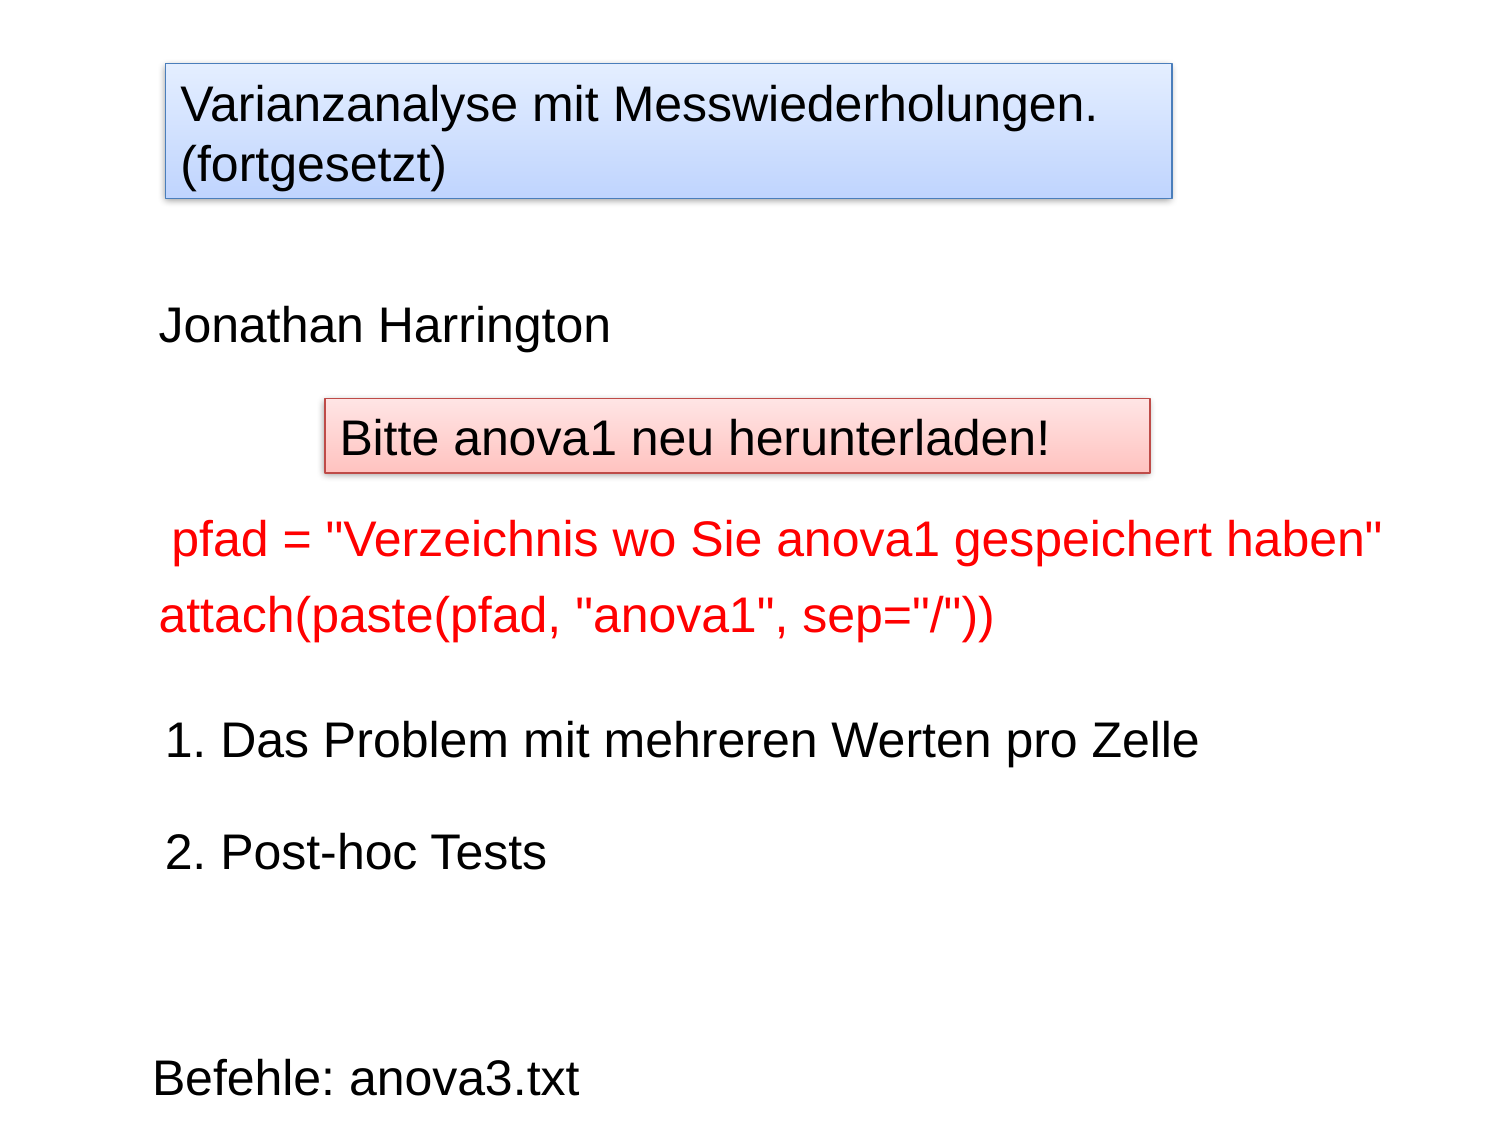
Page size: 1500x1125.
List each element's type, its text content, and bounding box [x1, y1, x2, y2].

text_box 1. Das Problem mit mehreren Werten pro Zelle [150, 699, 1250, 775]
text_box Jonathan Harrington [143, 284, 669, 360]
text_box Bitte anova1 neu herunterladen! [324, 398, 1151, 474]
text_box 2. Post-hoc Tests [150, 812, 1000, 888]
text_box attach(paste(pfad, "anova1", sep="/")) [143, 574, 1294, 650]
text_box Befehle: anova3.txt [137, 1038, 800, 1113]
text_box pfad = "Verzeichnis wo Sie anova1 gespeichert haben" [156, 499, 1399, 574]
text_box Varianzanalyse mit Messwiederholungen. (fortgesetzt) [165, 63, 1173, 199]
